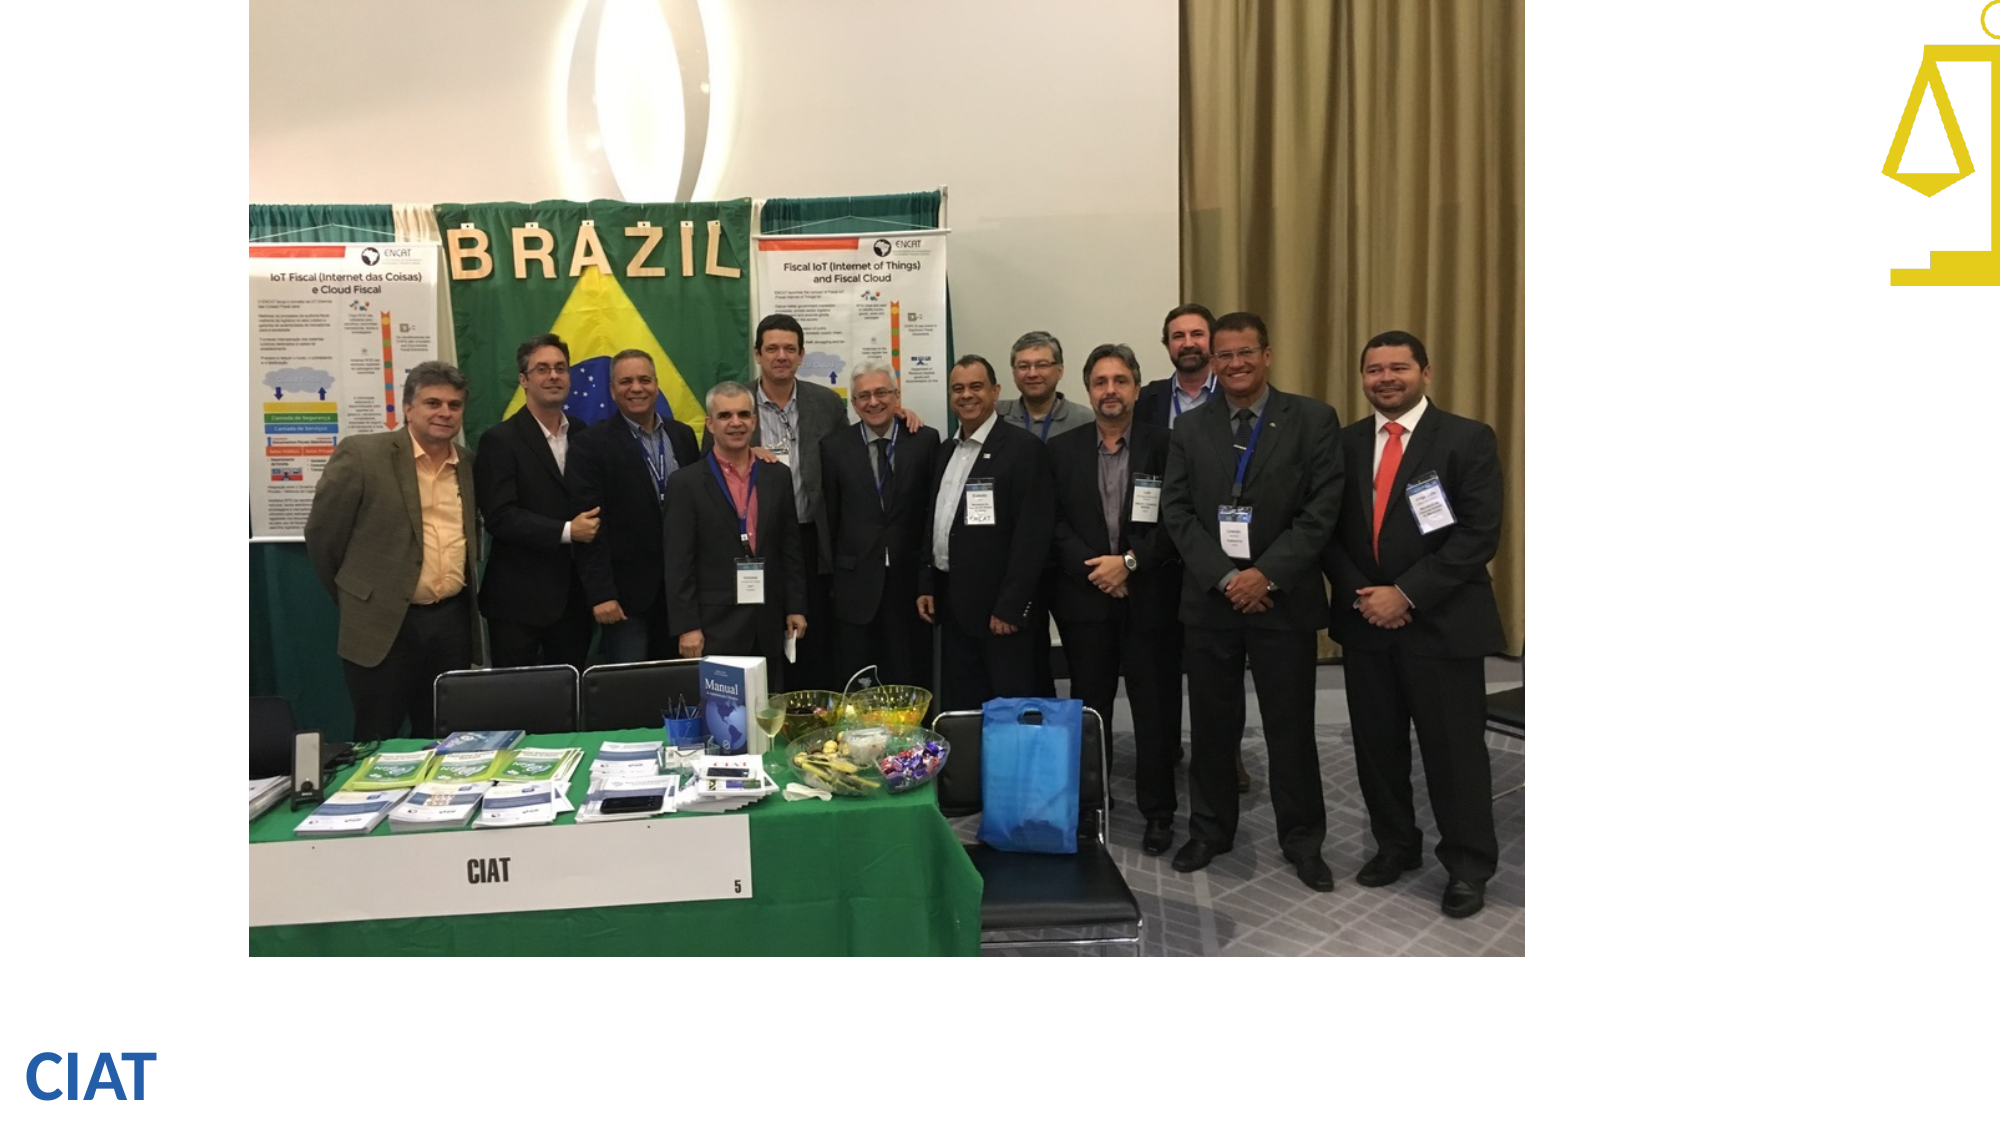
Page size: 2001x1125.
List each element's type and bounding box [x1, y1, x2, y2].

picture [1881, 0, 2000, 286]
picture [249, 0, 1526, 957]
